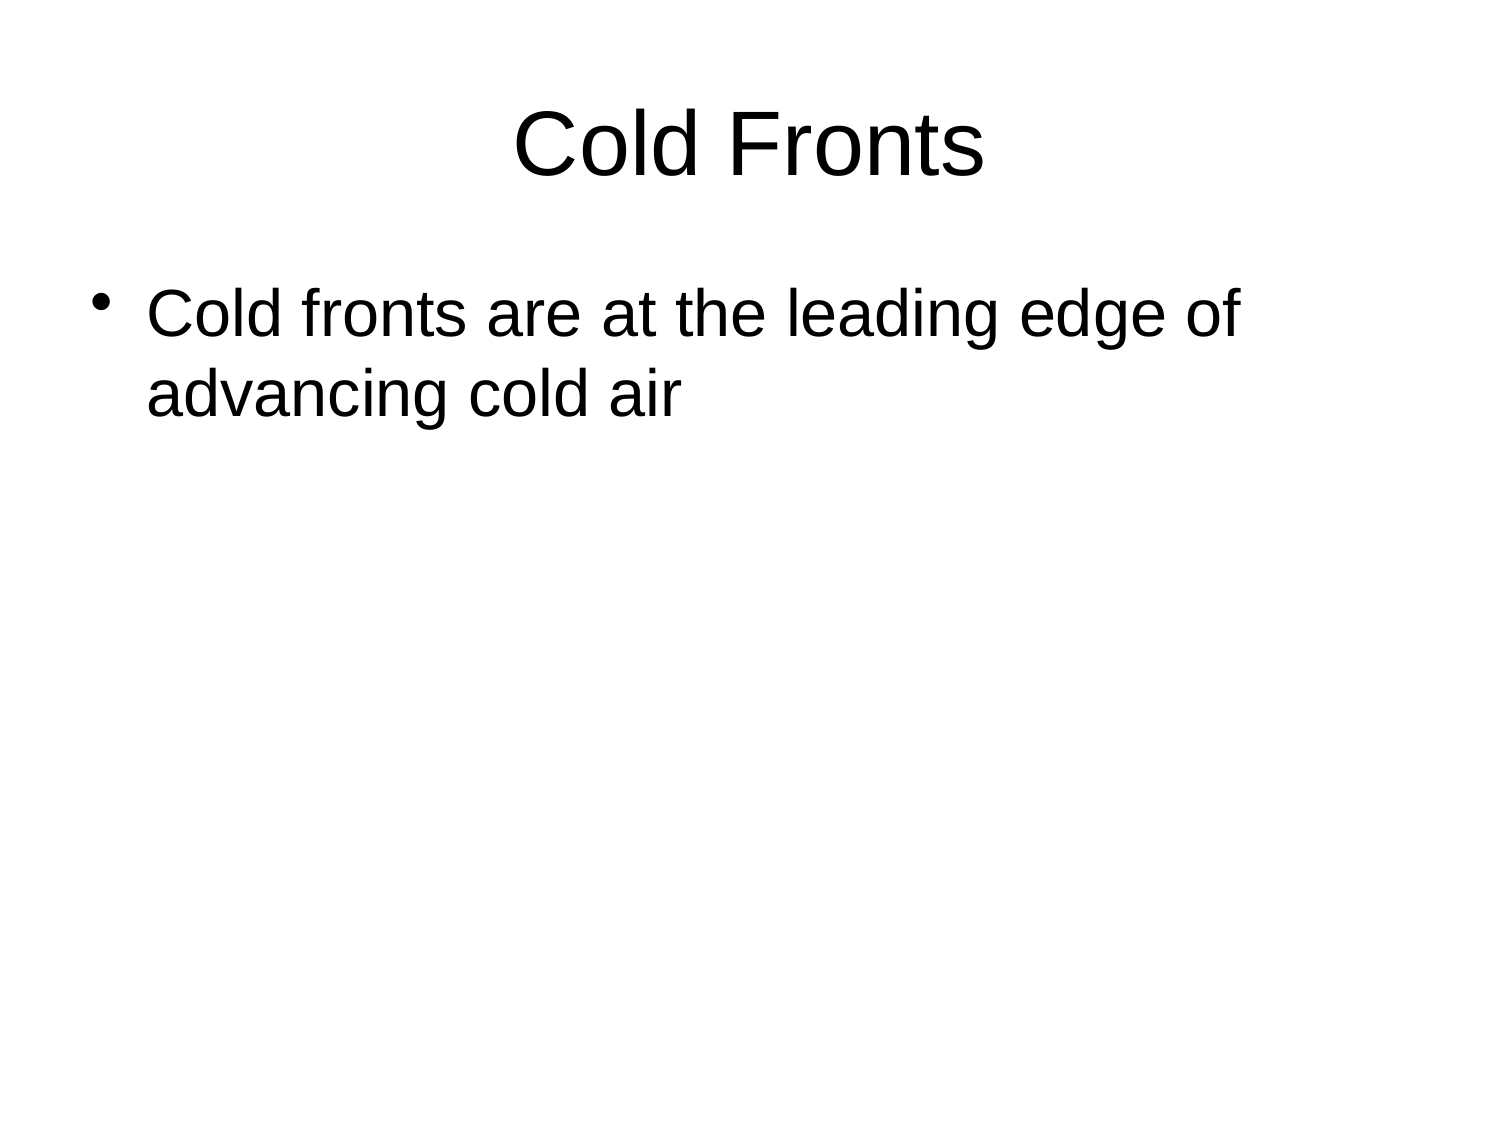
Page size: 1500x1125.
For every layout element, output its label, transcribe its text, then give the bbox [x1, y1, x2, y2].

list Cold fronts are at the leading edge of advancing cold air [75, 262, 1425, 1005]
title Cold Fronts [75, 45, 1425, 233]
